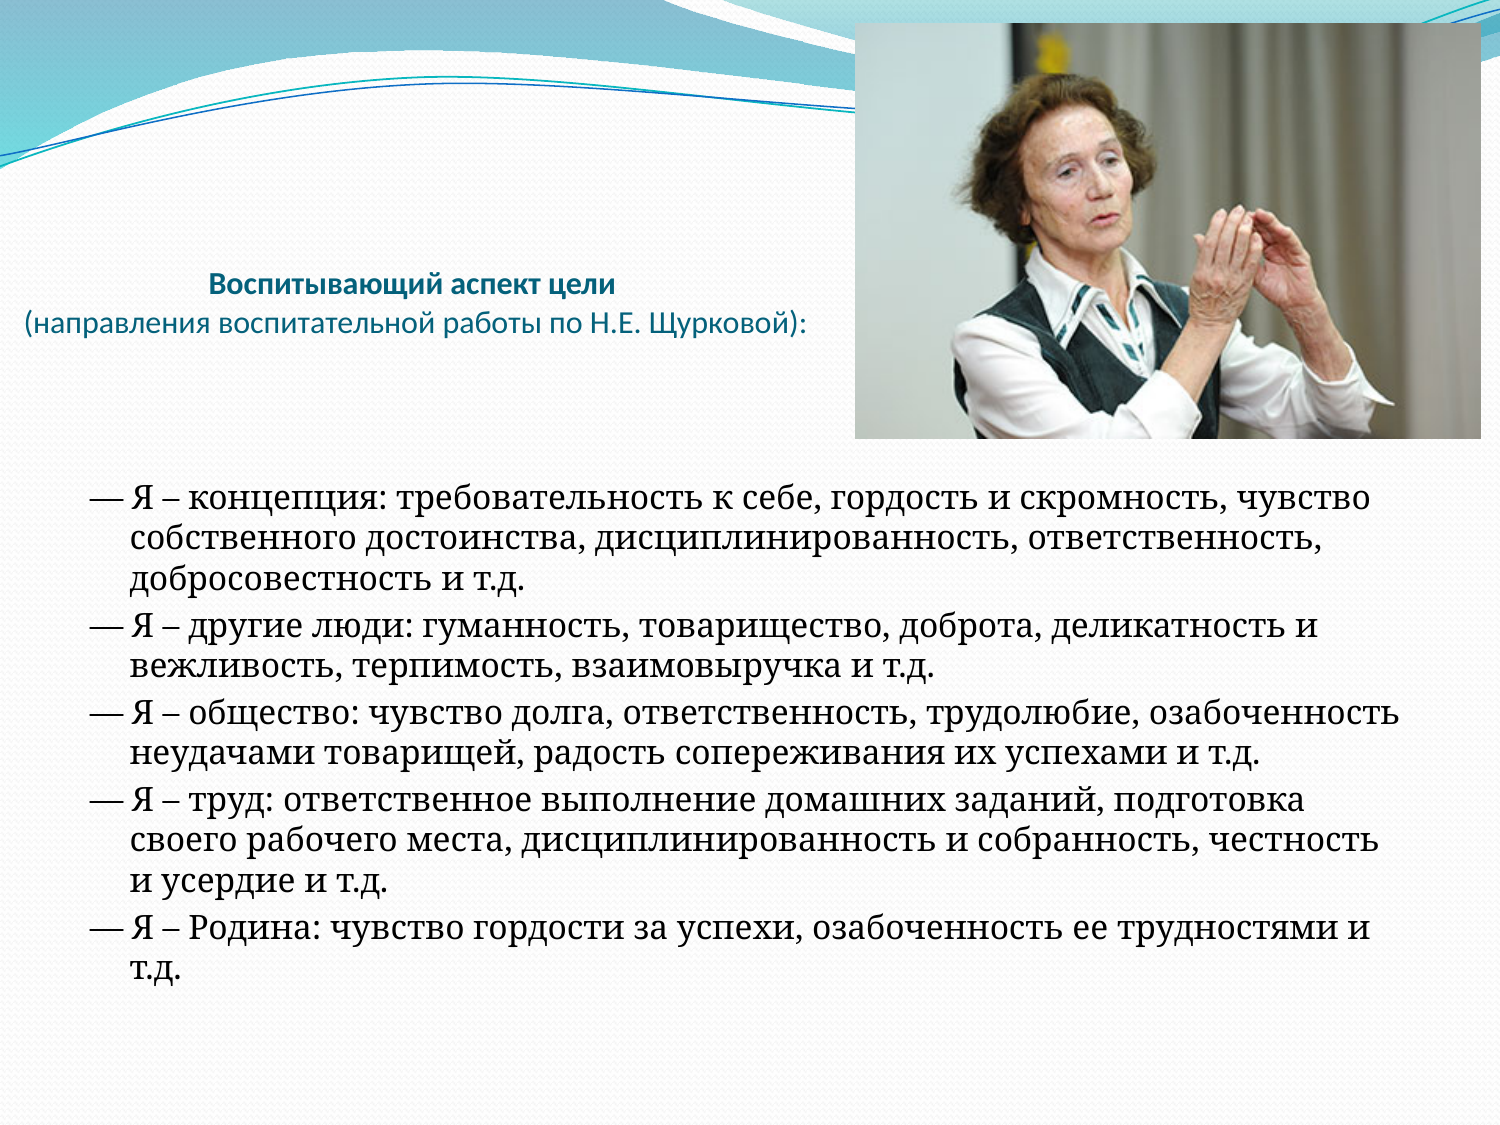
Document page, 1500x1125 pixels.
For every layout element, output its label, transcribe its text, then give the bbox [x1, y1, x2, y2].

title Воспитывающий аспект цели (направления воспитательной работы по Н.Е. Щурковой): [23, 140, 809, 340]
list — Я – концепция: требовательность к себе, гордость и скромность, чувство собственного достоинства, дисциплинированность, ответственность, добросовестность и т.д. — Я – другие люди: гуманность, товарищество, доброта, деликатность и вежливость, терпимость, взаимовыручка и т.д. — Я – общество: чувство долга, ответственность, трудолюбие, озабоченность неудачами товарищей, радость сопереживания их успехами и т.д. — Я – труд: ответственное выполнение домашних заданий, подготовка своего рабочего места, дисциплинированность и собранность, честность и усердие и т.д. — Я – Родина: чувство гордости за успехи, озабоченность ее трудностями и т.д. [75, 468, 1425, 1038]
picture [855, 23, 1481, 440]
